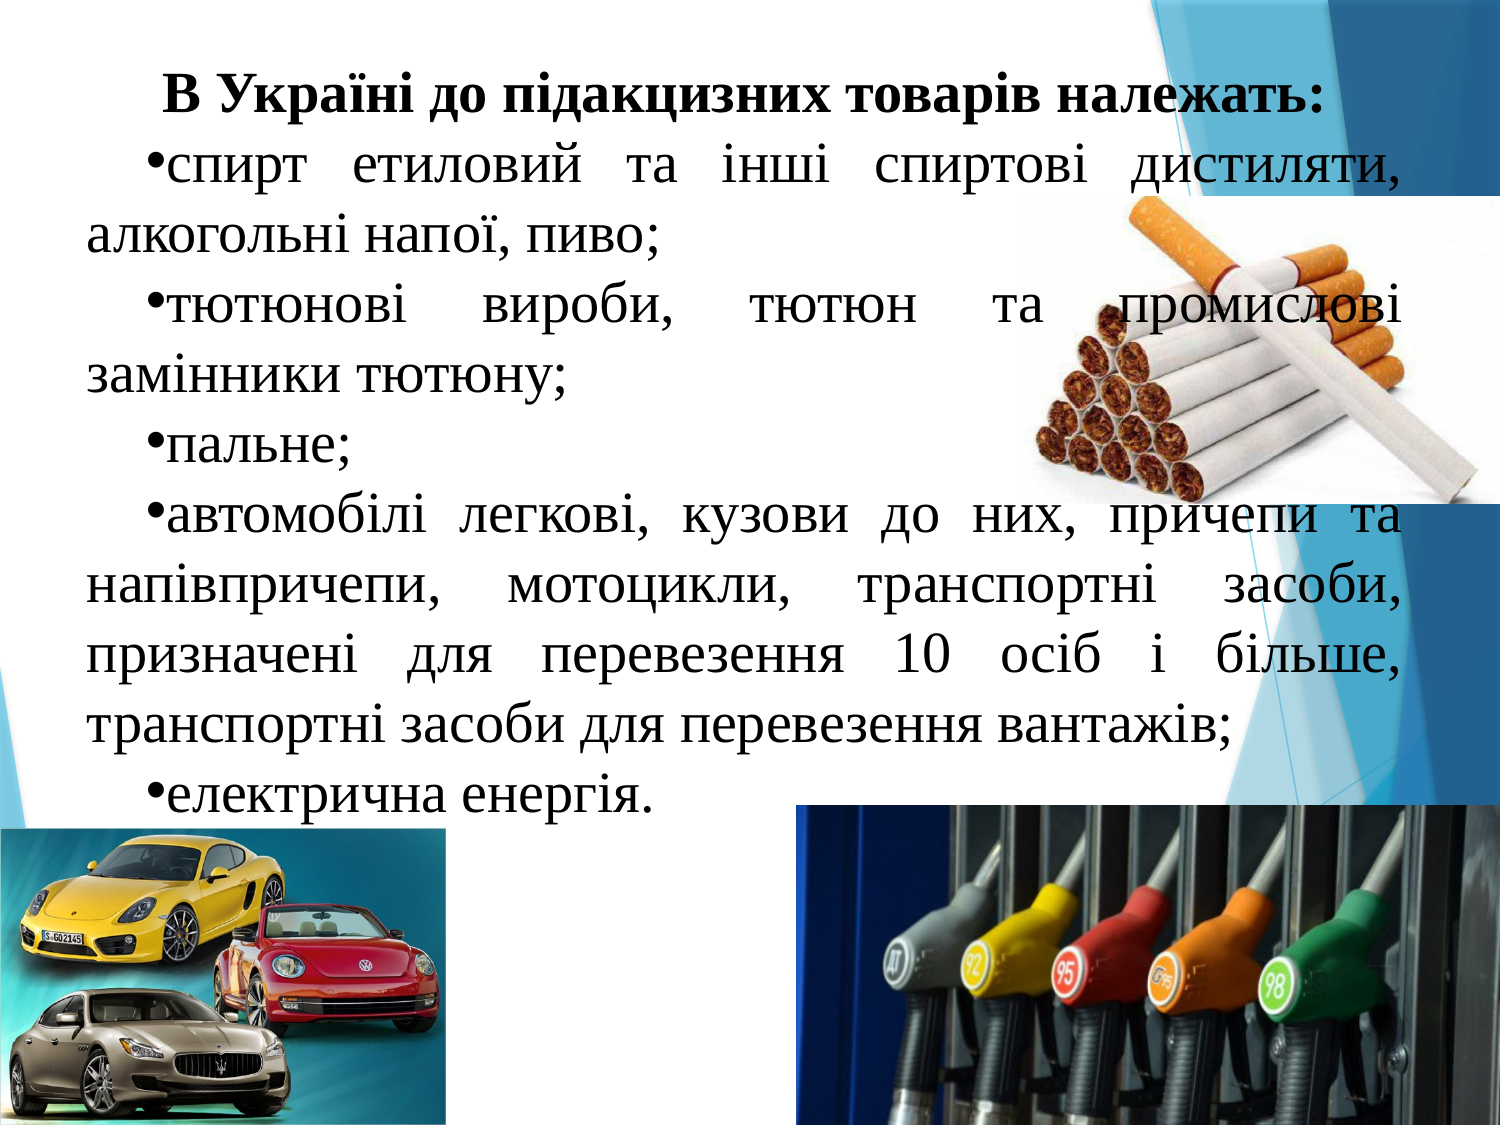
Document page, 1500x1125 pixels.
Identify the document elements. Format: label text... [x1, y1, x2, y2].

text_box В Україні до підакцизних товарів належать: спирт етиловий та інші спиртові дистиляти, алкогольні напої, пиво; тютюнові вироби, тютюн та промислові замінники тютюну; пальне; автомобілі легкові, кузови до них, причепи та напівпричепи, мотоцикли, транспортні засоби, призначені для перевезення 10 осіб i більше, транспортні засоби для перевезення вантажів; електрична енергія. [58, 46, 1418, 832]
picture [796, 804, 1500, 1125]
picture [1018, 196, 1500, 505]
picture [0, 827, 446, 1125]
